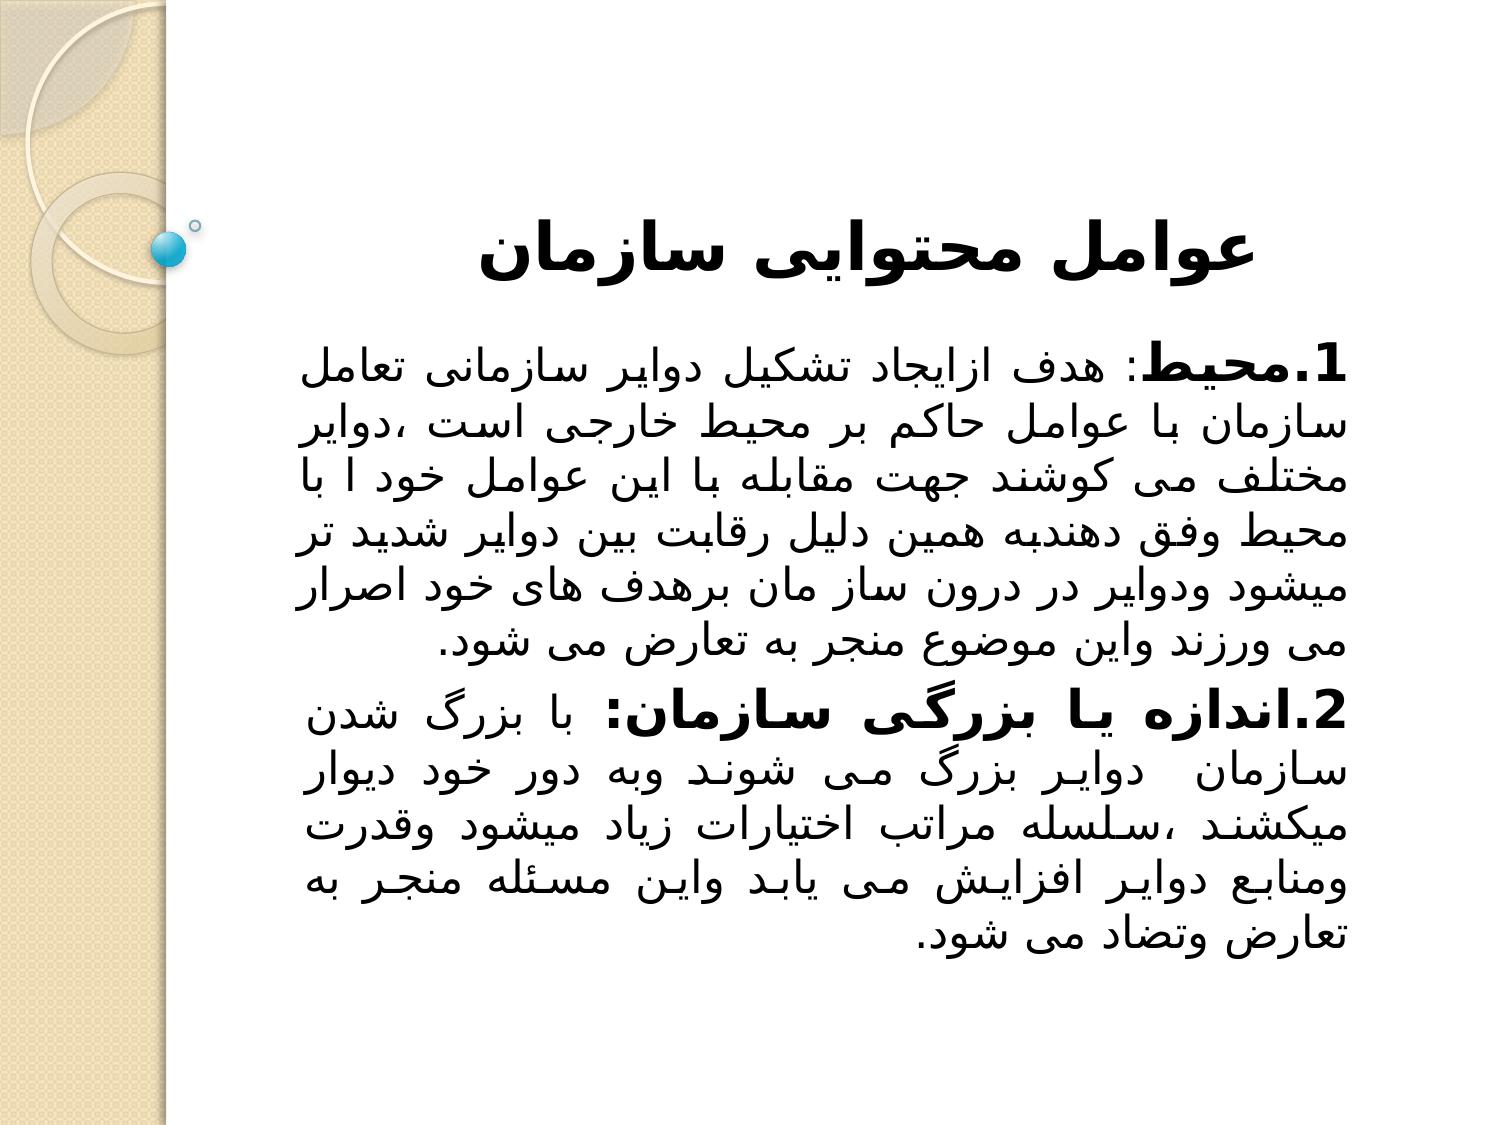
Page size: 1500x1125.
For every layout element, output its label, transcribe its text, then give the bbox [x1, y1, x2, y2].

title عوامل محتوایی سازمان [324, 50, 1413, 361]
subtitle 1.محیط: هدف ازایجاد تشکیل دوایر سازمانی تعامل سازمان با عوامل حاکم بر محیط خارجی است ،دوایر مختلف می کوشند جهت مقابله با این عوامل خود ا با محیط وفق دهندبه همین دلیل رقابت بین دوایر شدید تر میشود ودوایر در درون ساز مان برهدف های خود اصرار می ورزند واین موضوع منجر به تعارض می شود. 2.اندازه یا بزرگی سازمان: با بزرگ شدن سازمان دوایر بزرگ می شوند وبه دور خود دیوار میکشند ،سلسله مراتب اختیارات زیاد میشود وقدرت ومنابع دوایر افزایش می یابد واین مسئله منجر به تعارض وتضاد می شود. [281, 328, 1369, 966]
